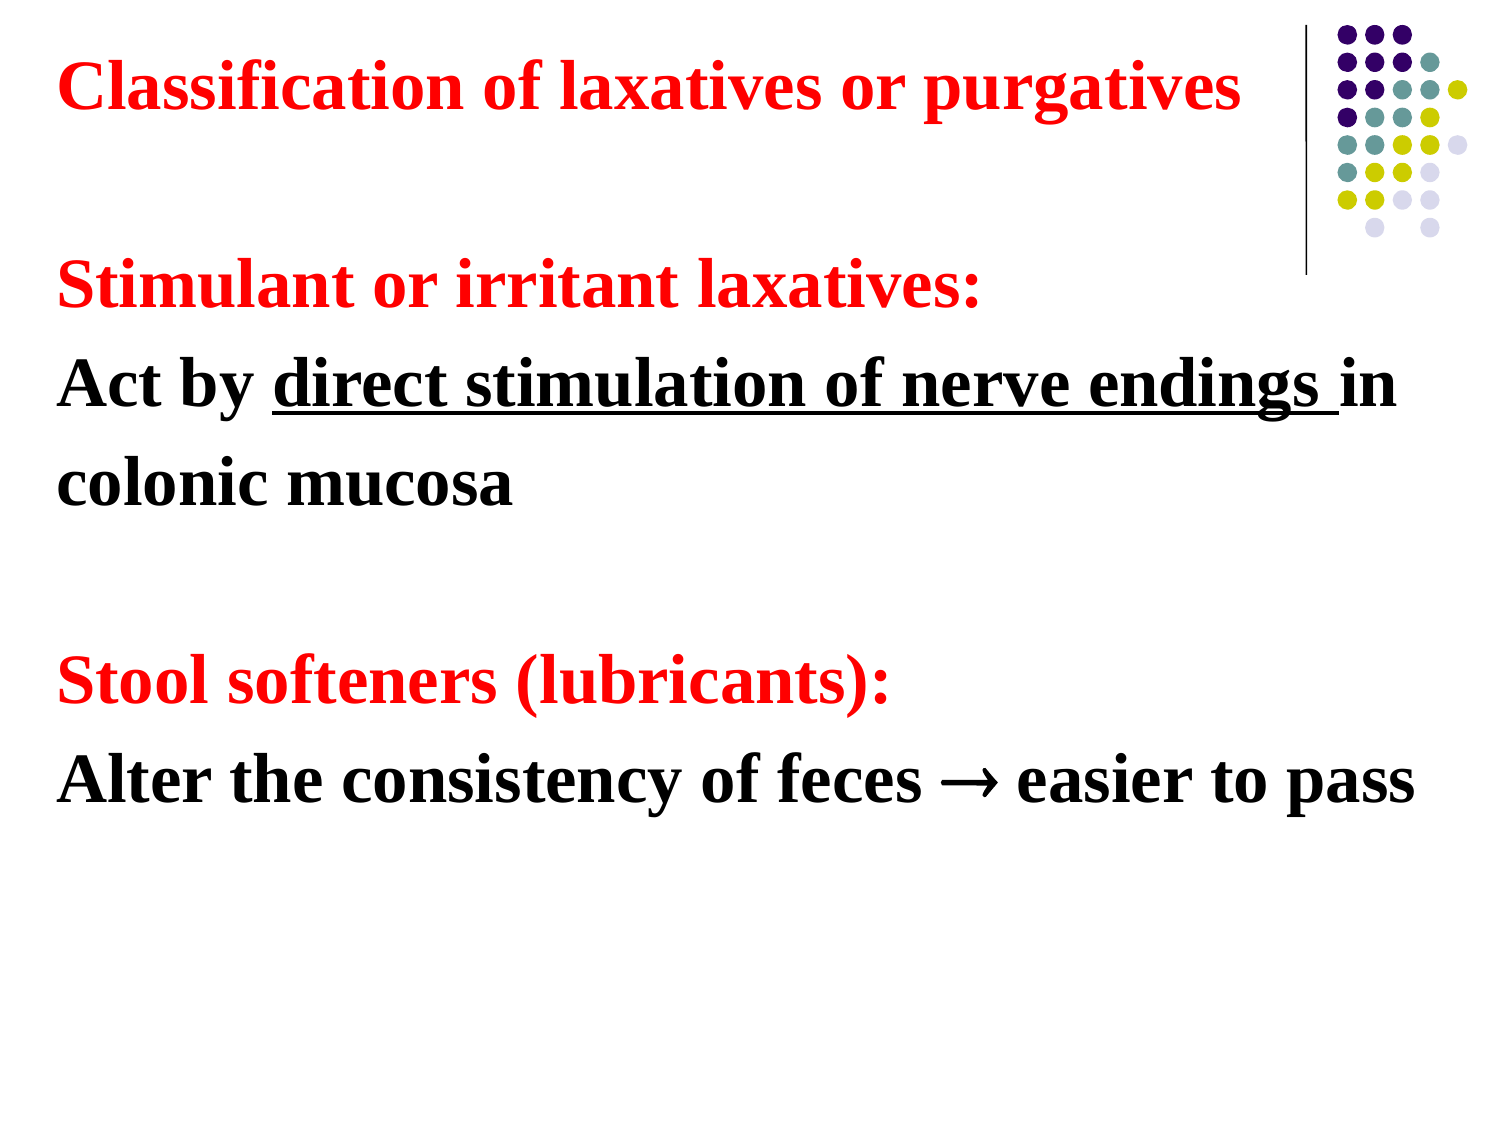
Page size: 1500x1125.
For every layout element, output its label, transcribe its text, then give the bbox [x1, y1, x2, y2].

list Classification of laxatives or purgatives Stimulant or irritant laxatives: Act by direct stimulation of nerve endings in colonic mucosa Stool softeners (lubricants): Alter the consistency of feces  easier to pass [41, 31, 1459, 1071]
